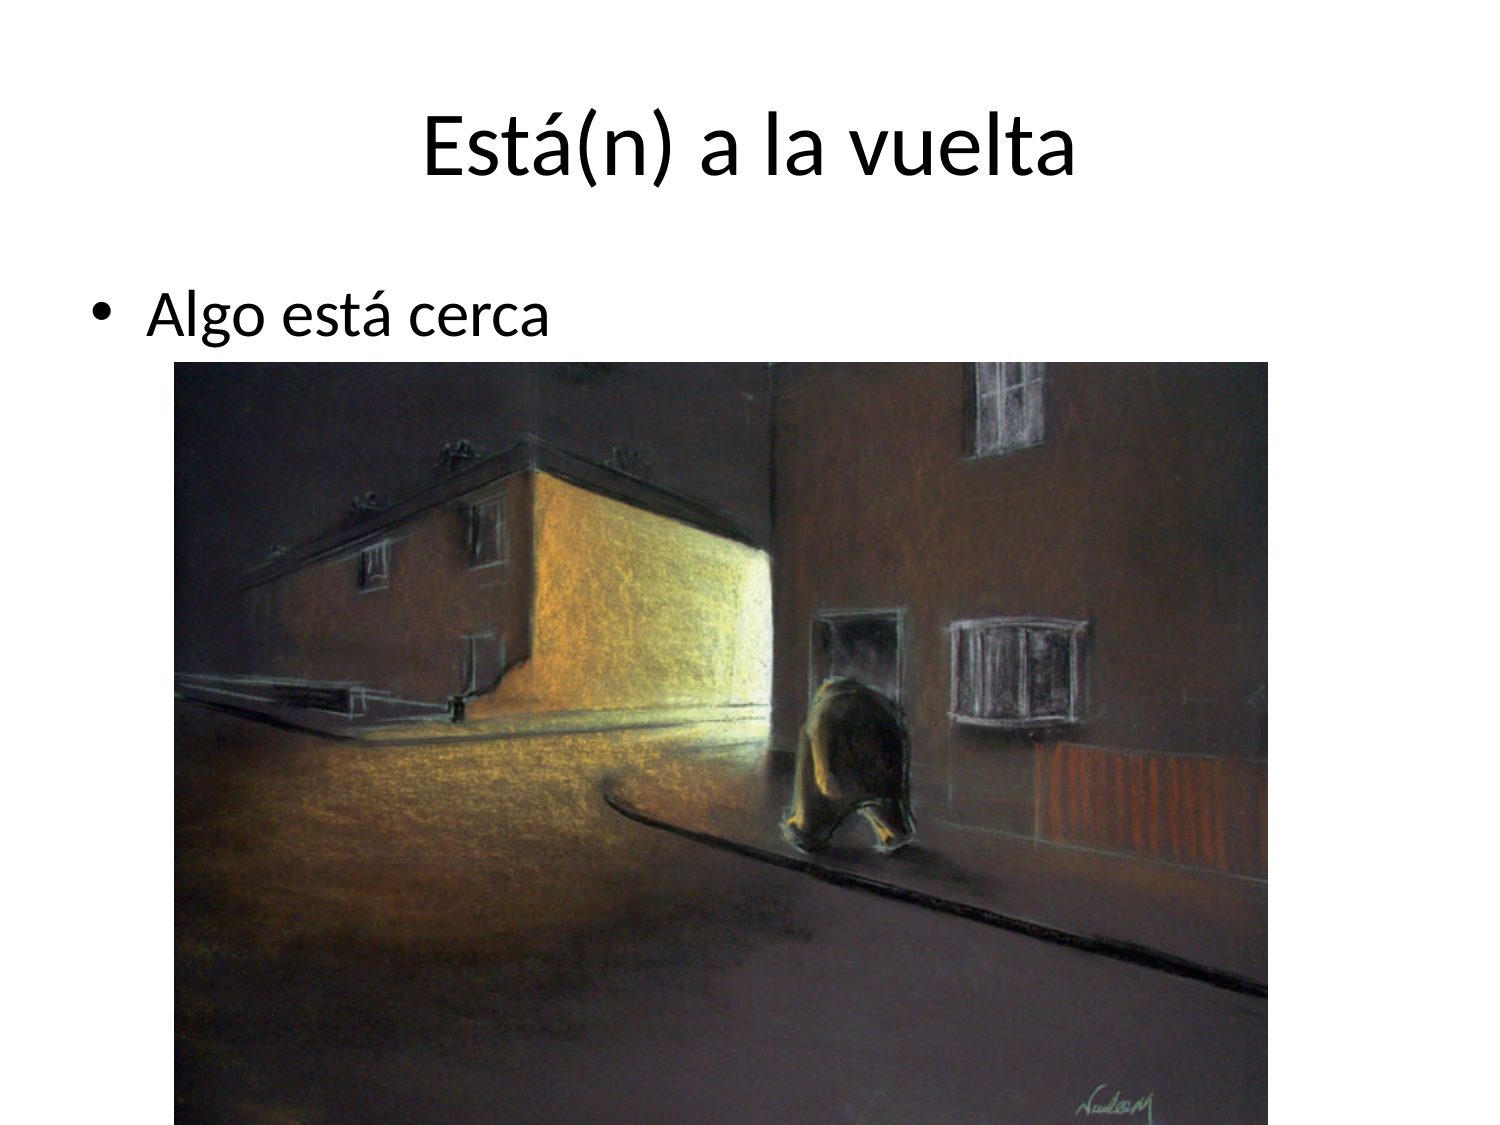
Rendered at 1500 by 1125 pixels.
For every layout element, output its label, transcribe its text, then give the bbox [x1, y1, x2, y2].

list Algo está cerca [75, 262, 1425, 1005]
picture [174, 362, 1268, 1125]
title Está(n) a la vuelta [75, 45, 1425, 233]
